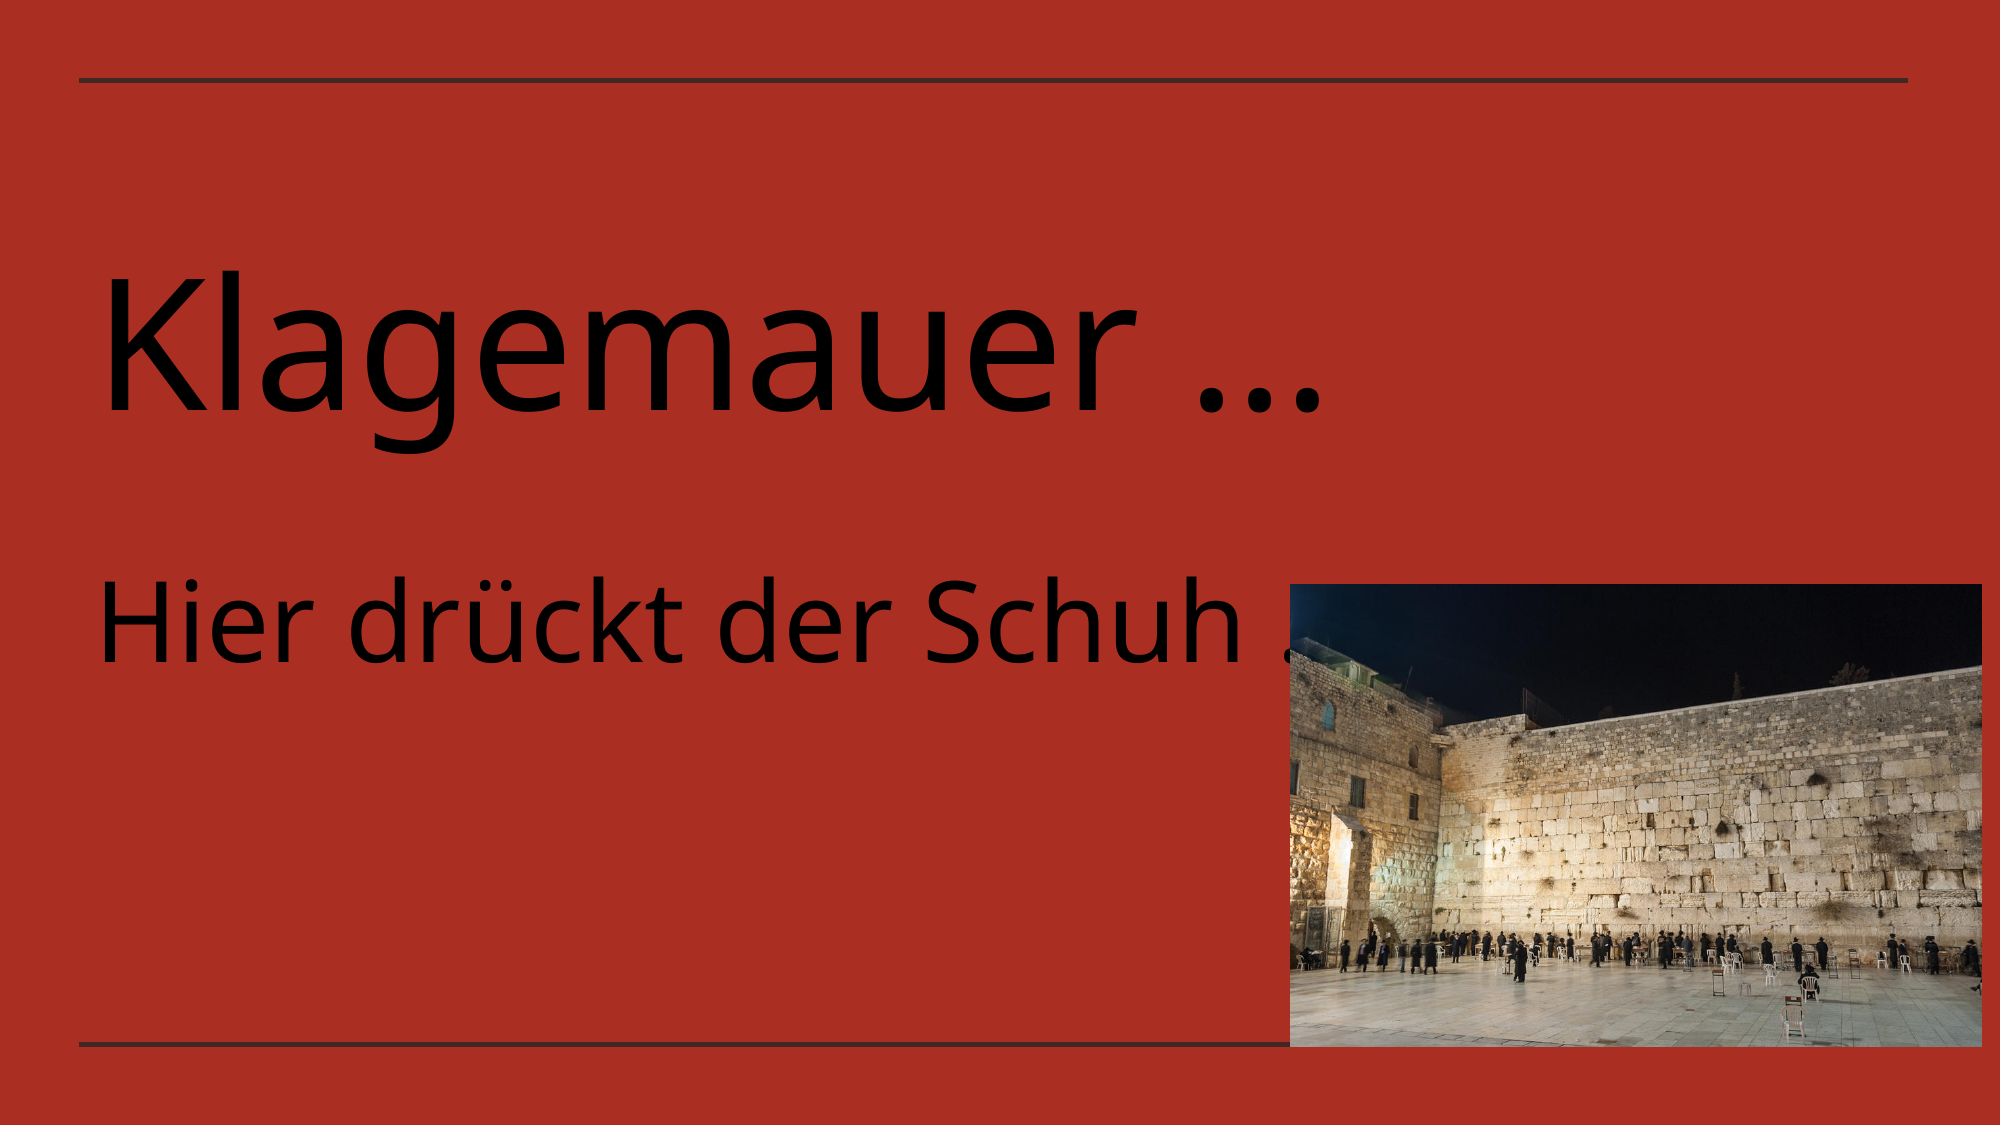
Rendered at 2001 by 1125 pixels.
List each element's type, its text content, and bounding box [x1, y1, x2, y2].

title Klagemauer … [79, 160, 1824, 515]
list Hier drückt der Schuh … [79, 542, 1803, 965]
picture [1290, 584, 1982, 1047]
